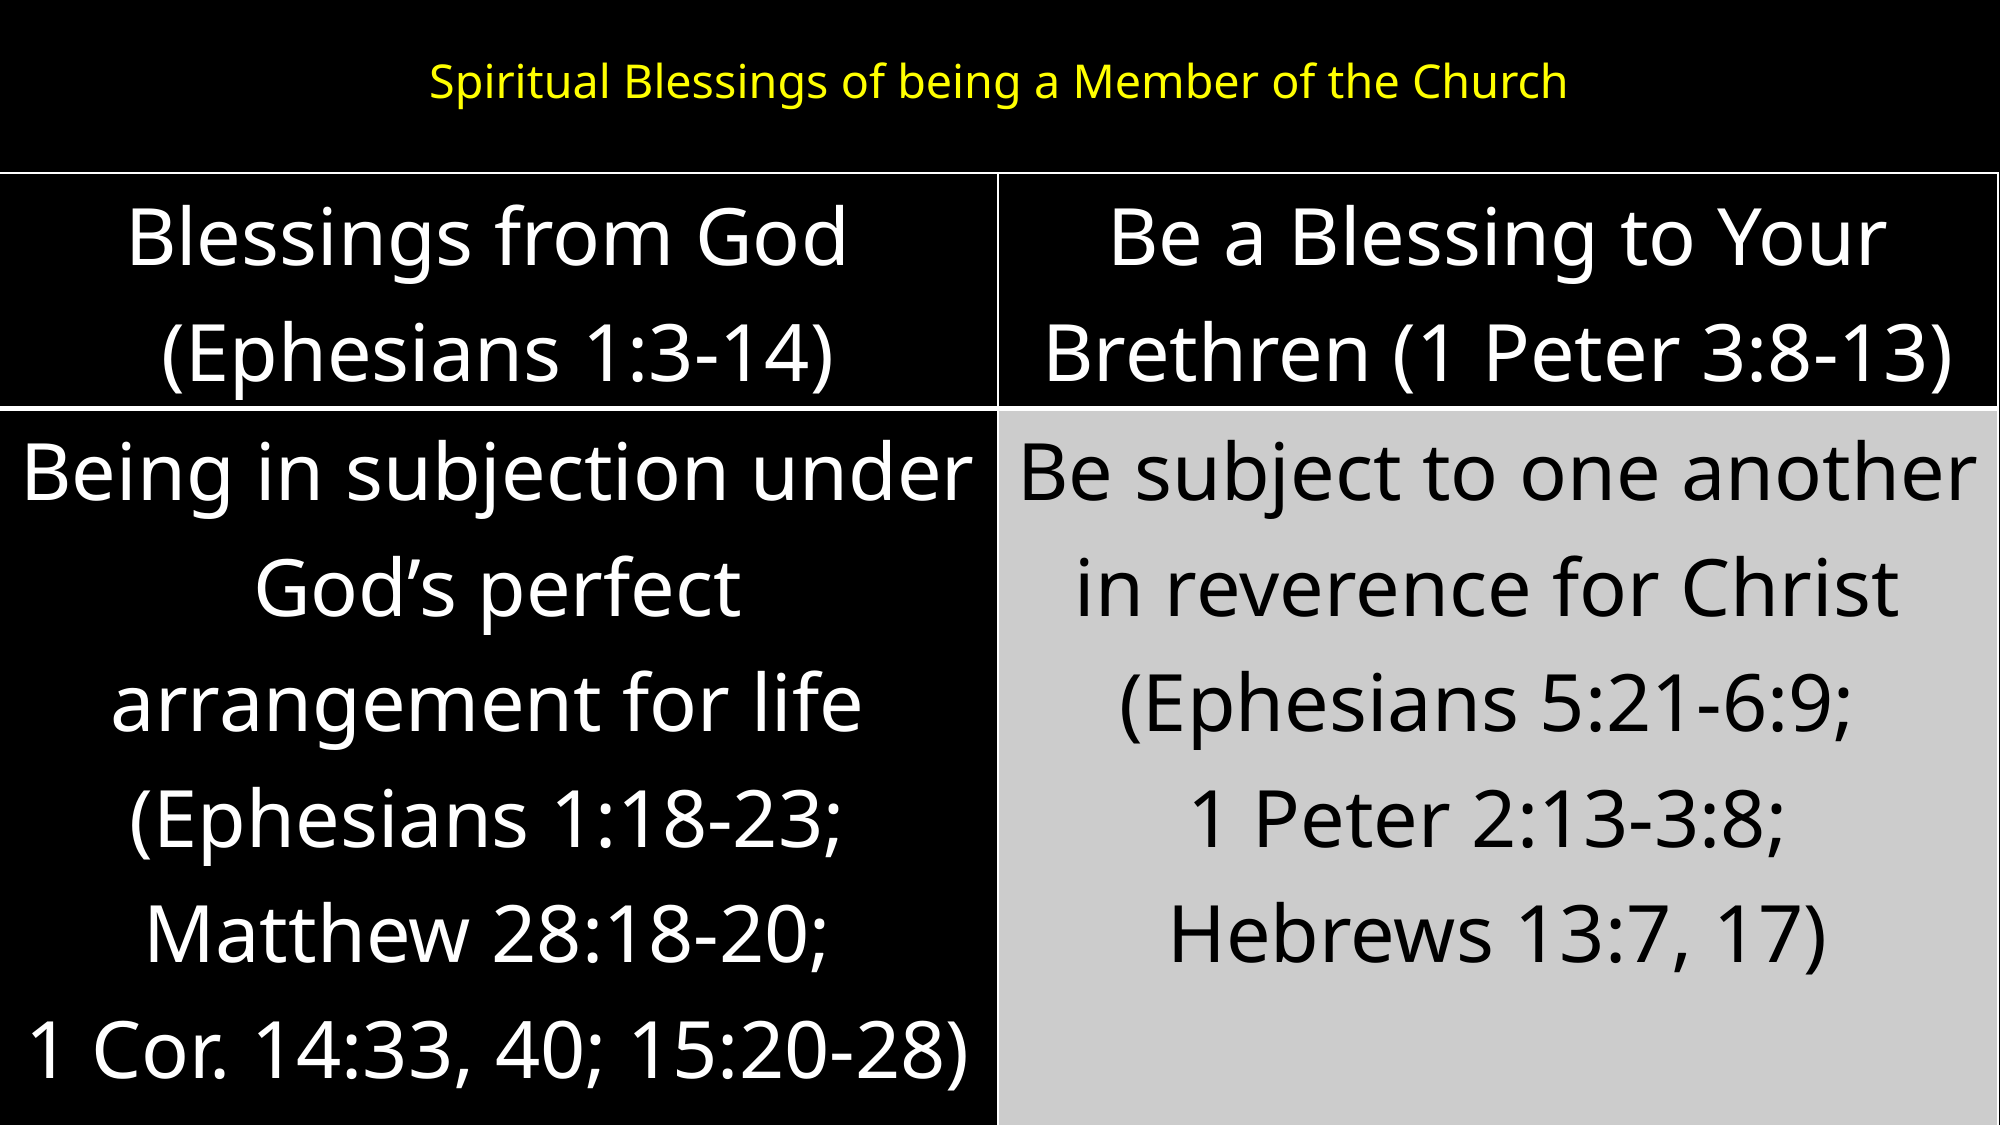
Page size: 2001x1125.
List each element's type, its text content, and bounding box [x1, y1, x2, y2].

table_header Be a Blessing to Your Brethren (1 Peter 3:8-13) [999, 174, 1997, 406]
title Spiritual Blessings of being a Member of the Church [0, 0, 2000, 174]
table_cell Being in subjection under God’s perfect arrangement for life (Ephesians 1:18-23; Matthew 28:18-20; 1 Cor. 14:33, 40; 15:20-28) [0, 411, 997, 1125]
table_header Blessings from God (Ephesians 1:3-14) [0, 174, 997, 406]
table_cell Be subject to one another in reverence for Christ (Ephesians 5:21-6:9; 1 Peter 2:13-3:8; Hebrews 13:7, 17) [999, 411, 1997, 1125]
